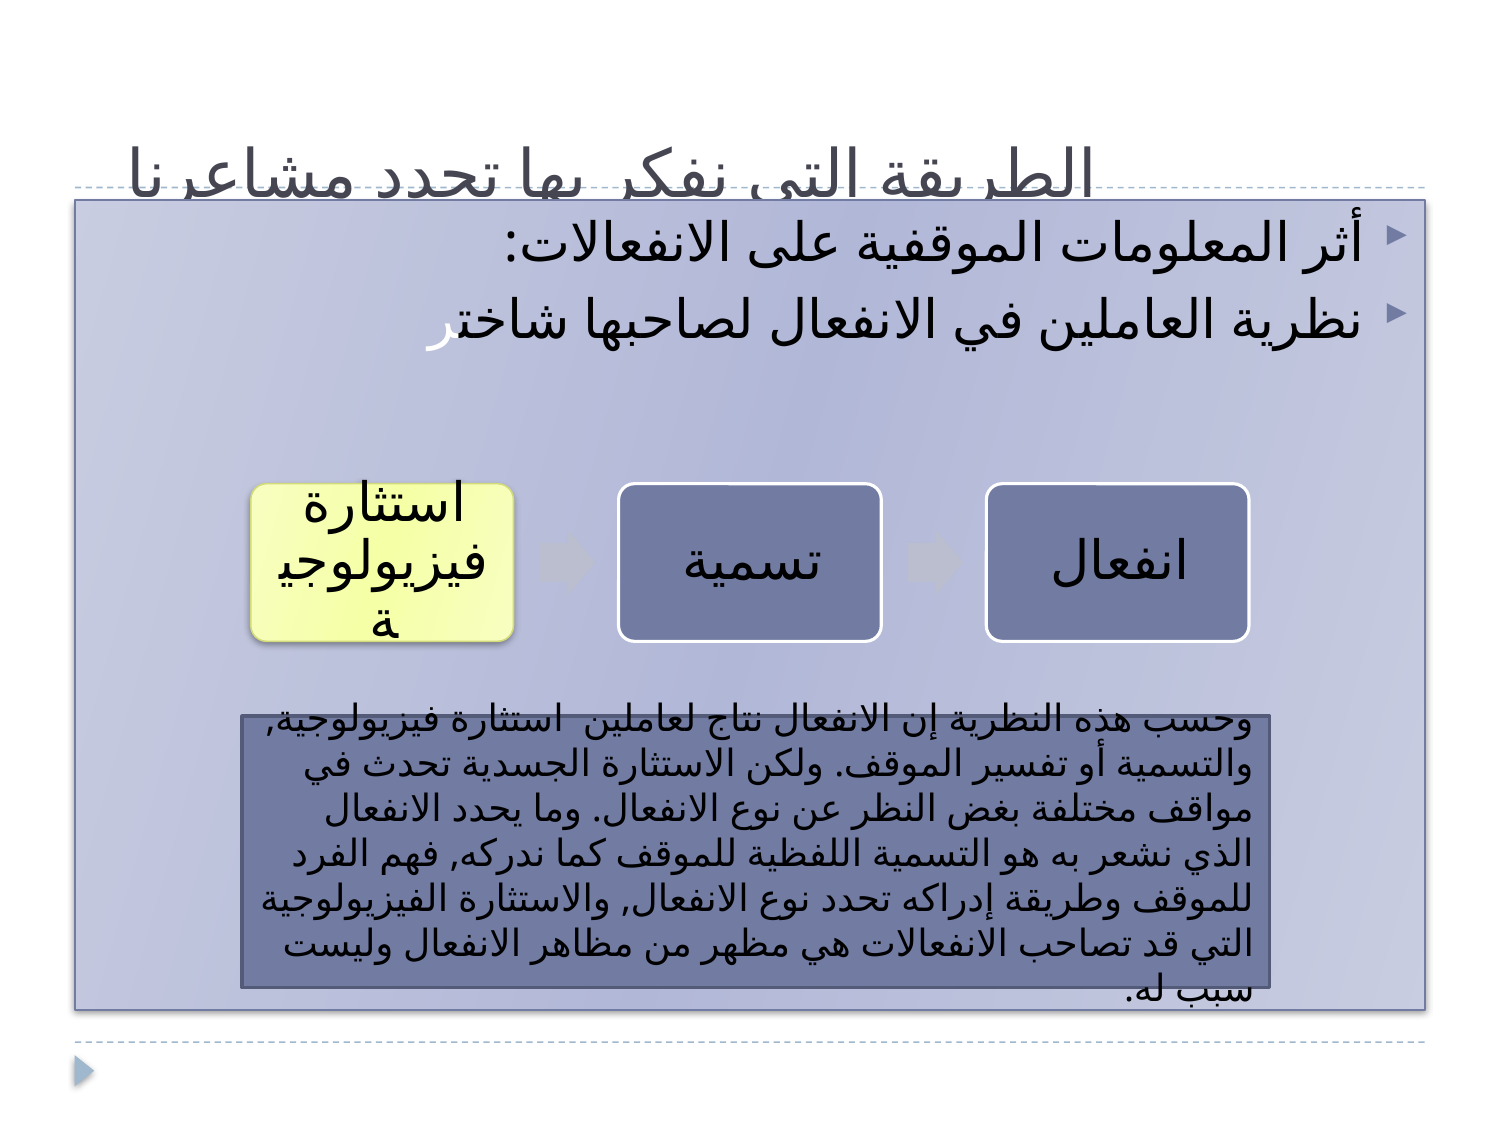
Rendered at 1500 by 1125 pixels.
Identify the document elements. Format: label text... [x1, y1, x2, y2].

text_box وحسب هذه النظرية إن الانفعال نتاج لعاملين استثارة فيزيولوجية, والتسمية أو تفسير الموقف. ولكن الاستثارة الجسدية تحدث في مواقف مختلفة بغض النظر عن نوع الانفعال. وما يحدد الانفعال الذي نشعر به هو التسمية اللفظية للموقف كما ندركه, فهم الفرد للموقف وطريقة إدراكه تحدد نوع الانفعال, والاستثارة الفيزيولوجية التي قد تصاحب الانفعالات هي مظهر من مظاهر الانفعال وليست سبب له. [240, 714, 1271, 989]
list أثر المعلومات الموقفية على الانفعالات: نظرية العاملين في الانفعال لصاحبها شاختر [74, 199, 1426, 1011]
title الطريقة التي نفكر بها تحدد مشاعرنا [112, 30, 1463, 219]
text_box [249, 228, 1251, 897]
